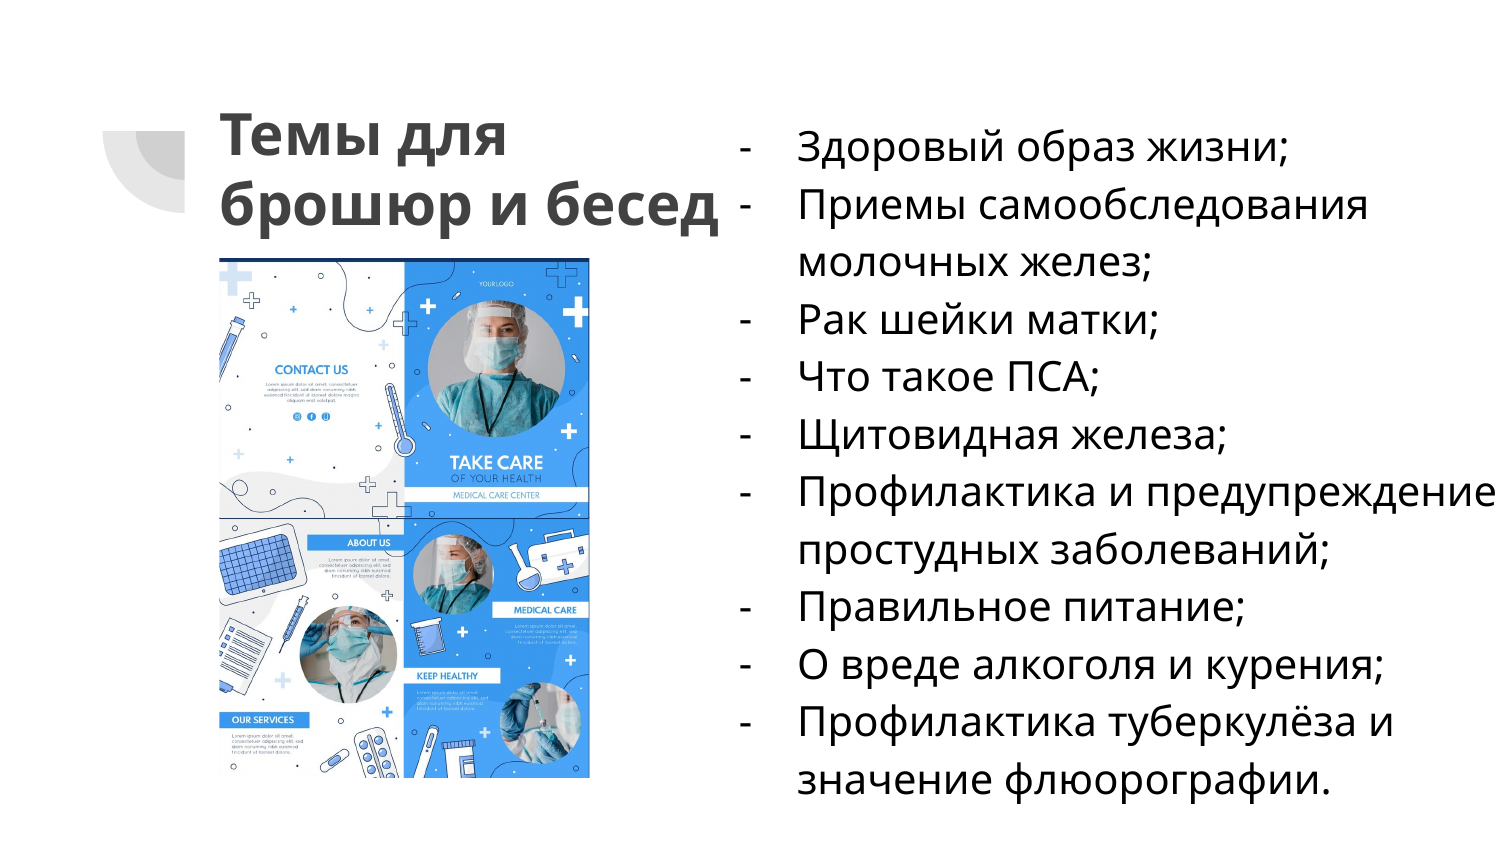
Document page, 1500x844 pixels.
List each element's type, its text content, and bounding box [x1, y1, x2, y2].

list Здоровый образ жизни; Приемы самообследования молочных желез; Рак шейки матки; Что такое ПСА; Щитовидная железа; Профилактика и предупреждение простудных заболеваний; Правильное питание; О вреде алкоголя и курения; Профилактика туберкулёза и значение флюорографии. [707, 97, 1500, 475]
title Темы для брошюр и бесед [205, 82, 772, 383]
picture [219, 257, 590, 778]
